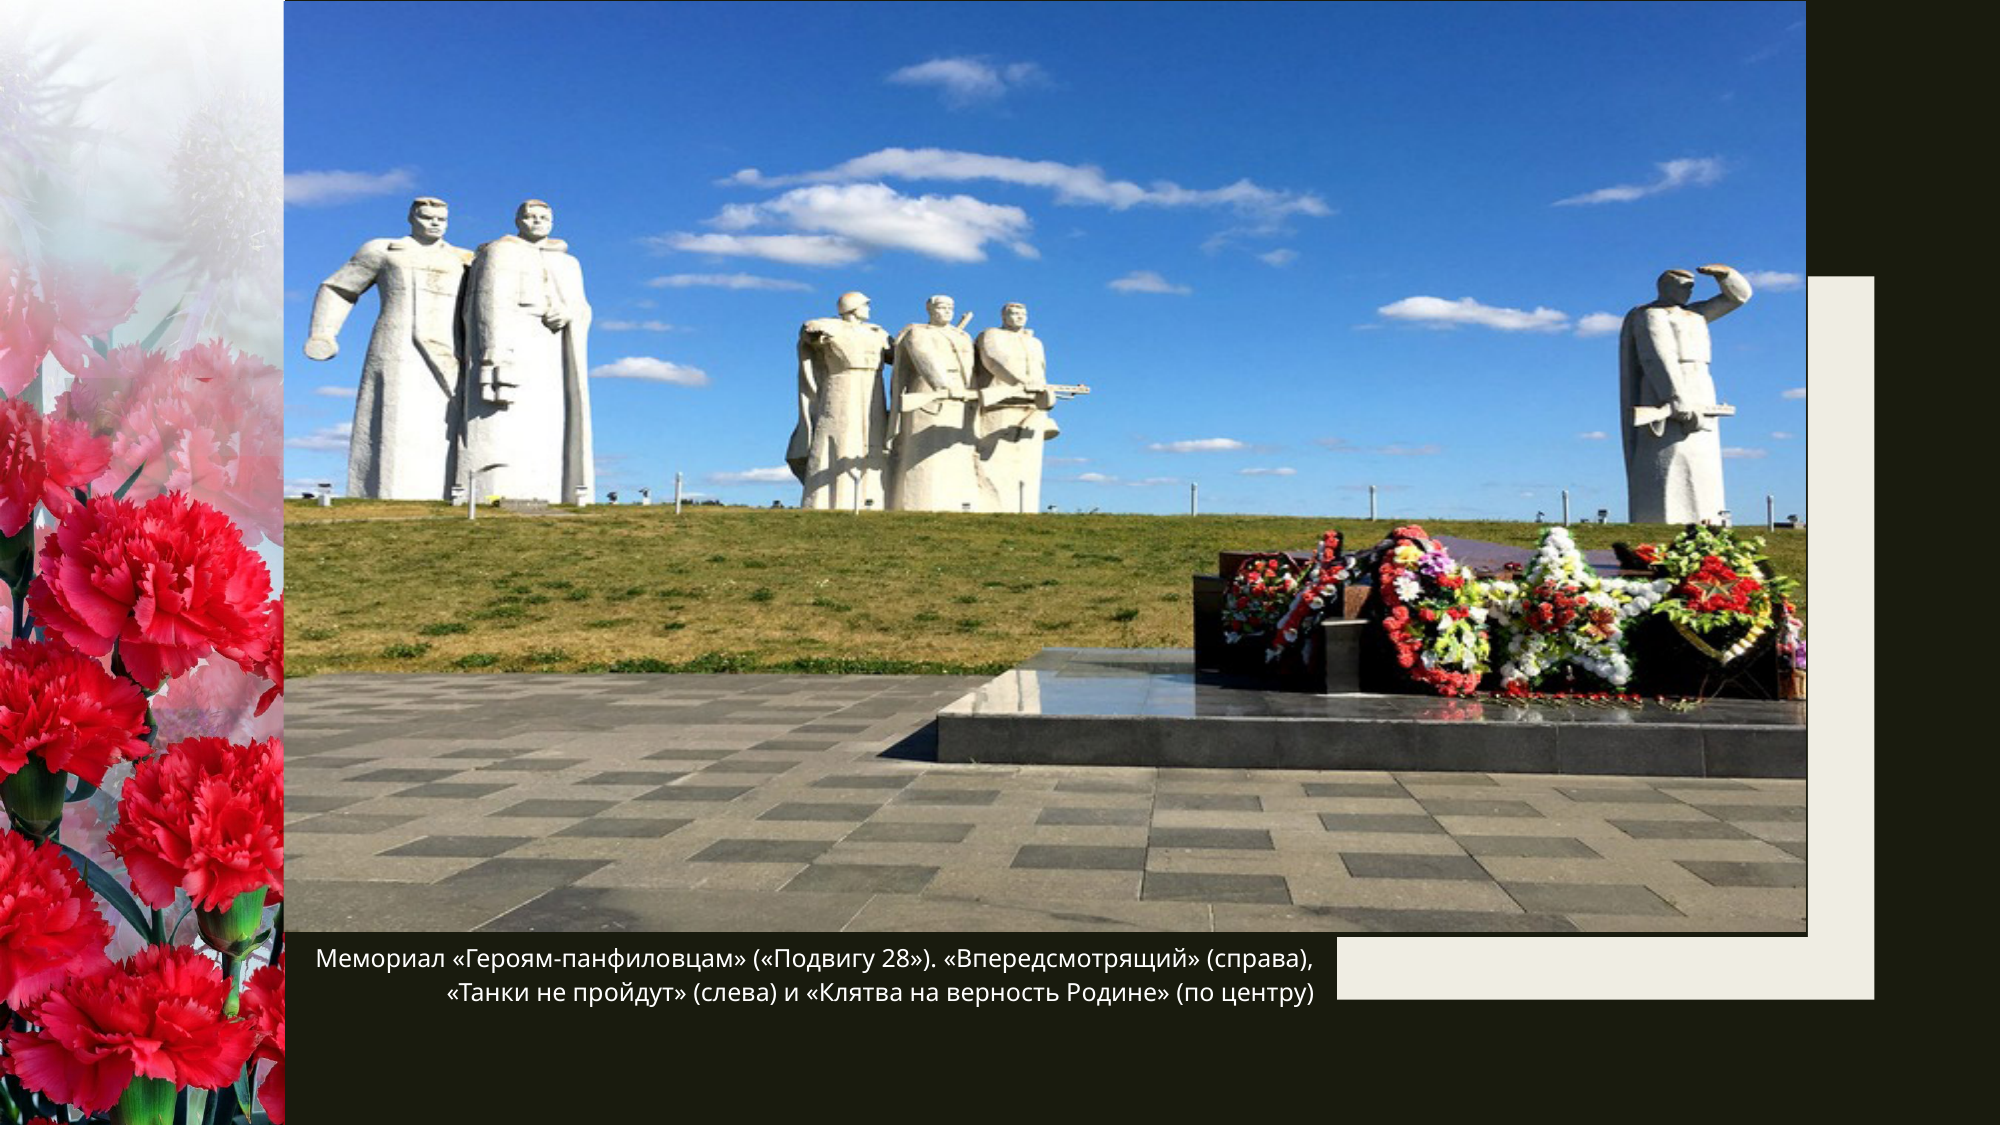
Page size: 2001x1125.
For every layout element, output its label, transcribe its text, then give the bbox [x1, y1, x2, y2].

list Мемориал «Героям-панфиловцам» («Подвигу 28»). «Впередсмотрящий» (справа), «Танки не пройдут» (слева) и «Клятва на верность Родине» (по центру) [283, 932, 1331, 1034]
picture [0, 0, 1806, 1125]
